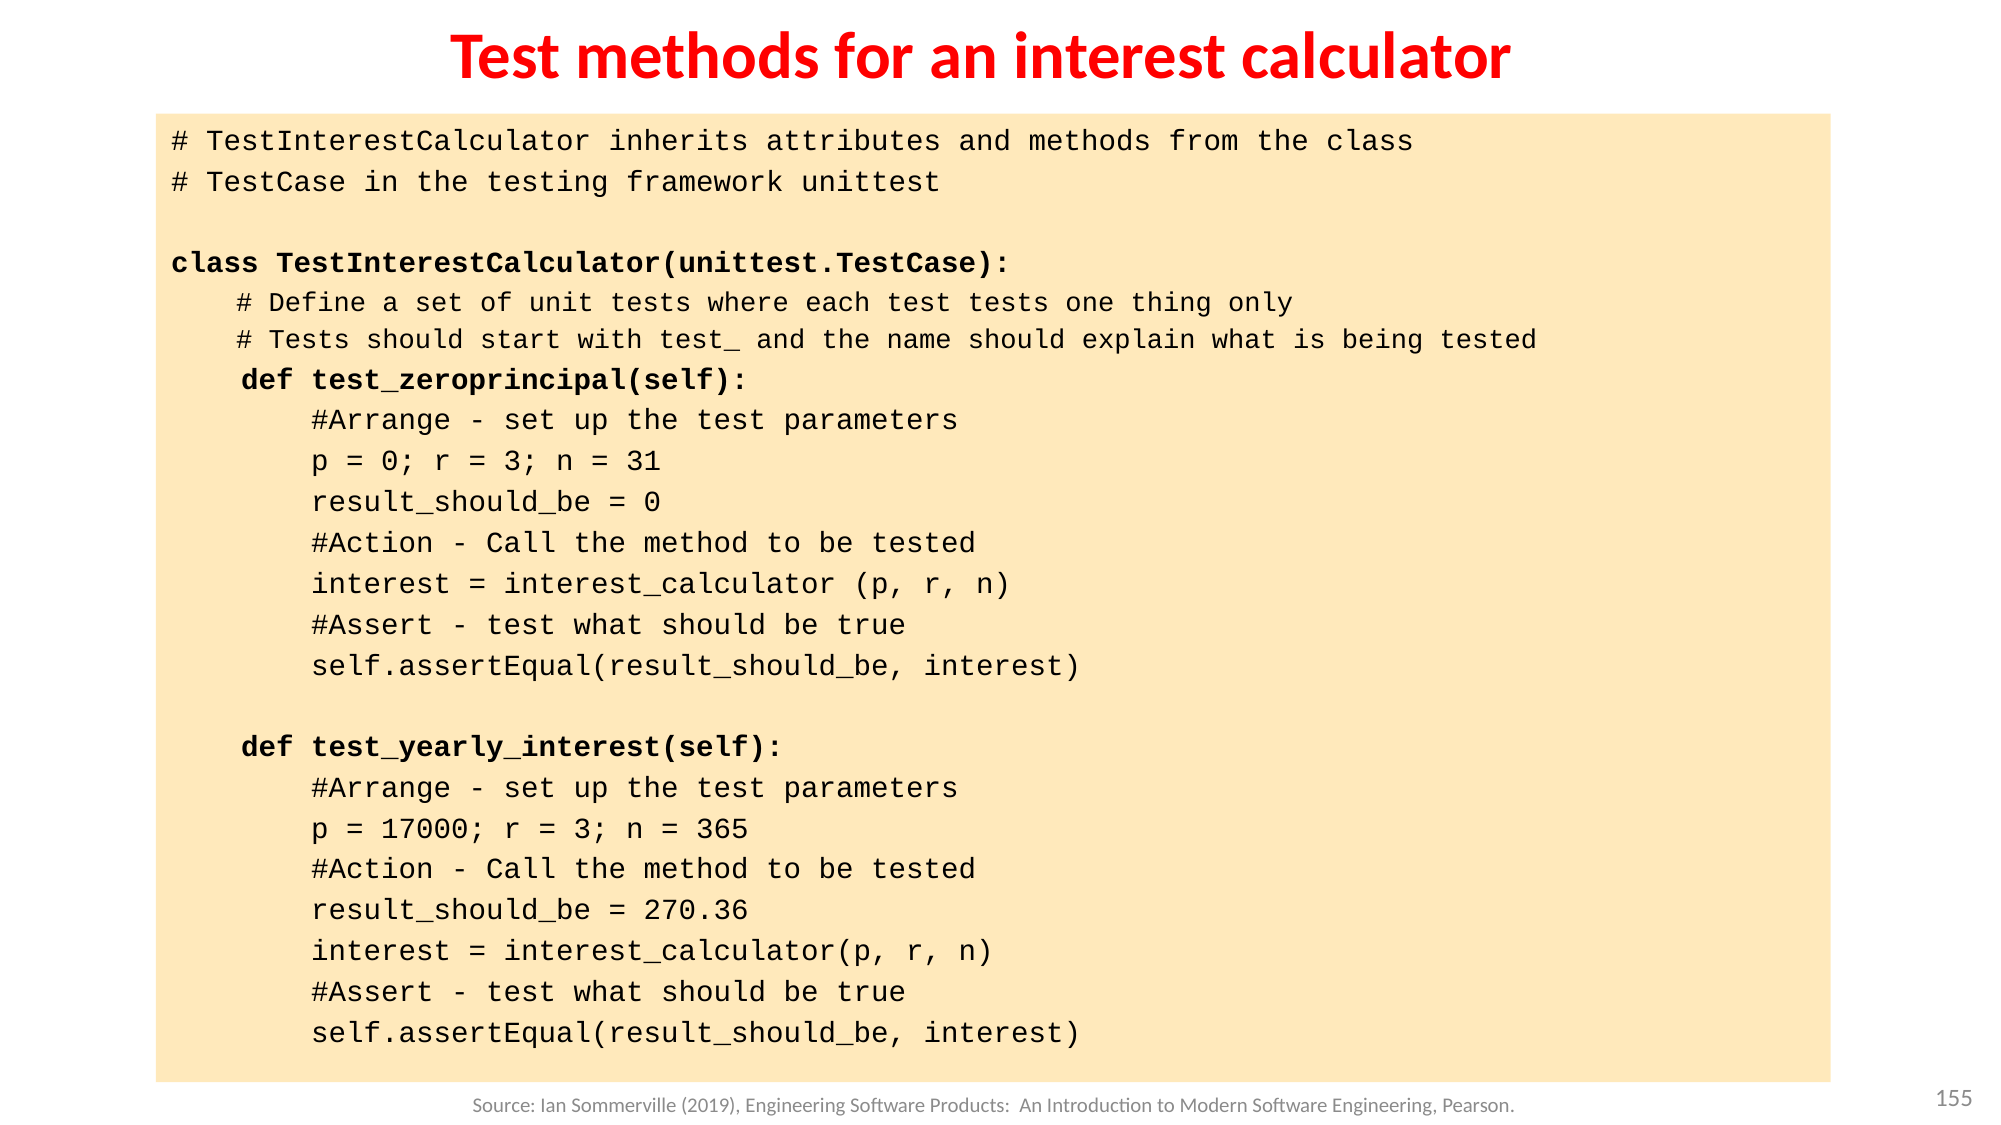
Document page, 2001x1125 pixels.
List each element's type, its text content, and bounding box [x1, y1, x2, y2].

text_box # TestInterestCalculator inherits attributes and methods from the class # TestCase in the testing framework unittest class TestInterestCalculator(unittest.TestCase): # Define a set of unit tests where each test tests one thing only # Tests should start with test_ and the name should explain what is being tested def test_zeroprincipal(self): #Arrange - set up the test parameters p = 0; r = 3; n = 31 result_should_be = 0 #Action - Call the method to be tested interest = interest_calculator (p, r, n) #Assert - test what should be true self.assertEqual(result_should_be, interest) def test_yearly_interest(self): #Arrange - set up the test parameters p = 17000; r = 3; n = 365 #Action - Call the method to be tested result_should_be = 270.36 interest = interest_calculator(p, r, n) #Assert - test what should be true self.assertEqual(result_should_be, interest) [155, 113, 1831, 1083]
slide_number 155 [1830, 1076, 1989, 1116]
text_box Test methods for an interest calculator [397, 4, 1567, 100]
footer Source: Ian Sommerville (2019), Engineering Software Products: An Introduction to Modern Software Engineering, Pearson. [350, 1083, 1638, 1125]
